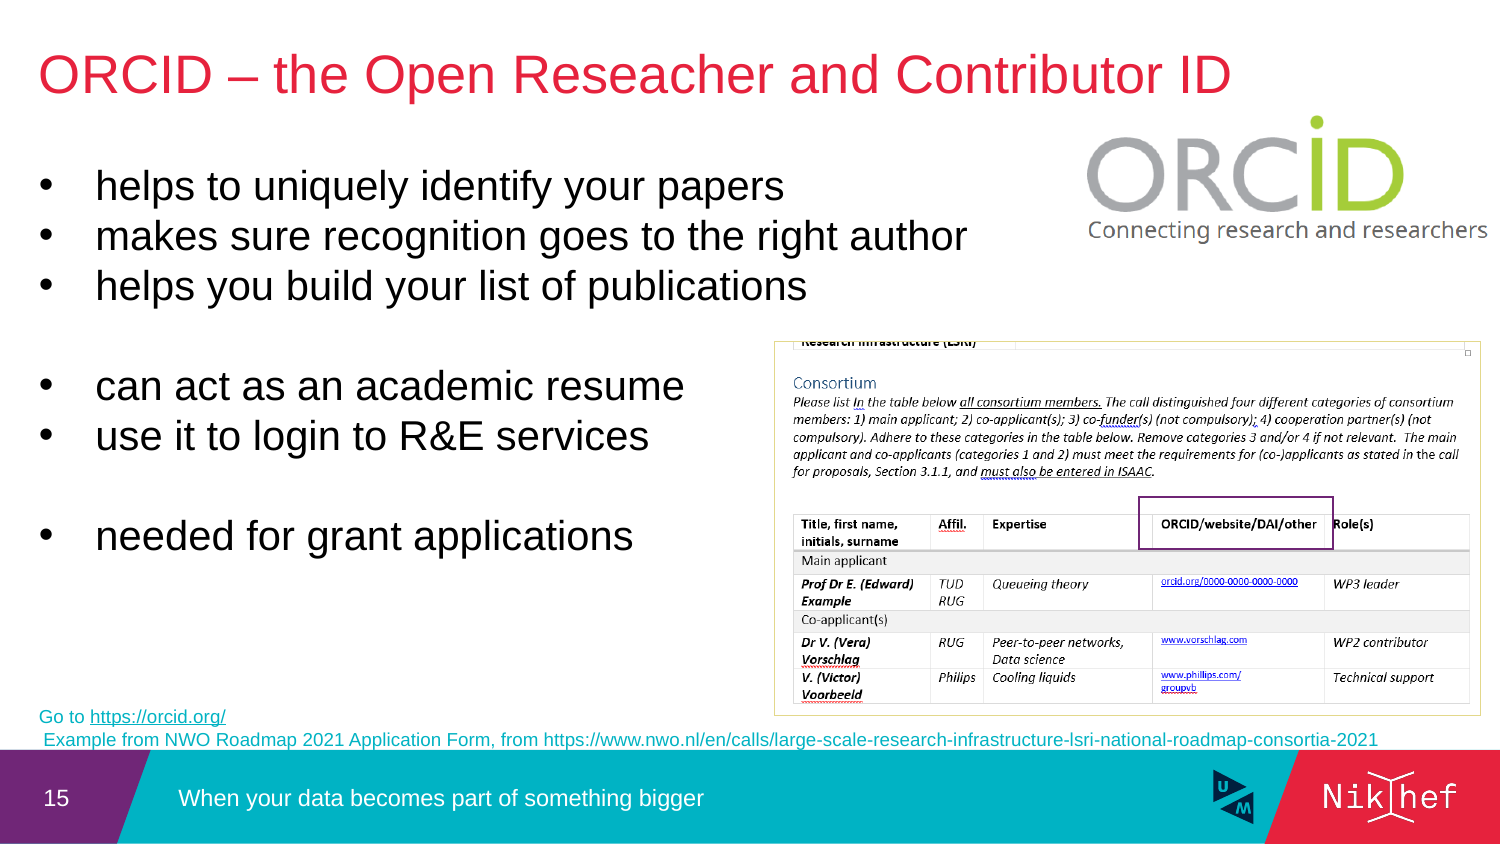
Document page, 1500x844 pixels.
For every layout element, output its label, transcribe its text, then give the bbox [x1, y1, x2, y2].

slide_number 15 [42, 782, 73, 812]
picture [1324, 771, 1456, 823]
picture [1074, 104, 1500, 253]
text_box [774, 341, 1481, 716]
text_box Example from NWO Roadmap 2021 Application Form, from https://www.nwo.nl/en/calls/large-scale-research-infrastructure-lsri-national-roadmap-consortia-2021 [43, 727, 1466, 750]
list helps to uniquely identify your papers makes sure recognition goes to the right author helps you build your list of publications can act as an academic resume use it to login to R&E services needed for grant applications [38, 158, 1462, 675]
list Go to https://orcid.org/ [38, 703, 1462, 728]
footer When your data becomes part of something bigger [163, 755, 1244, 838]
list ORCID – the Open Reseacher and Contributor ID [38, 38, 1462, 106]
